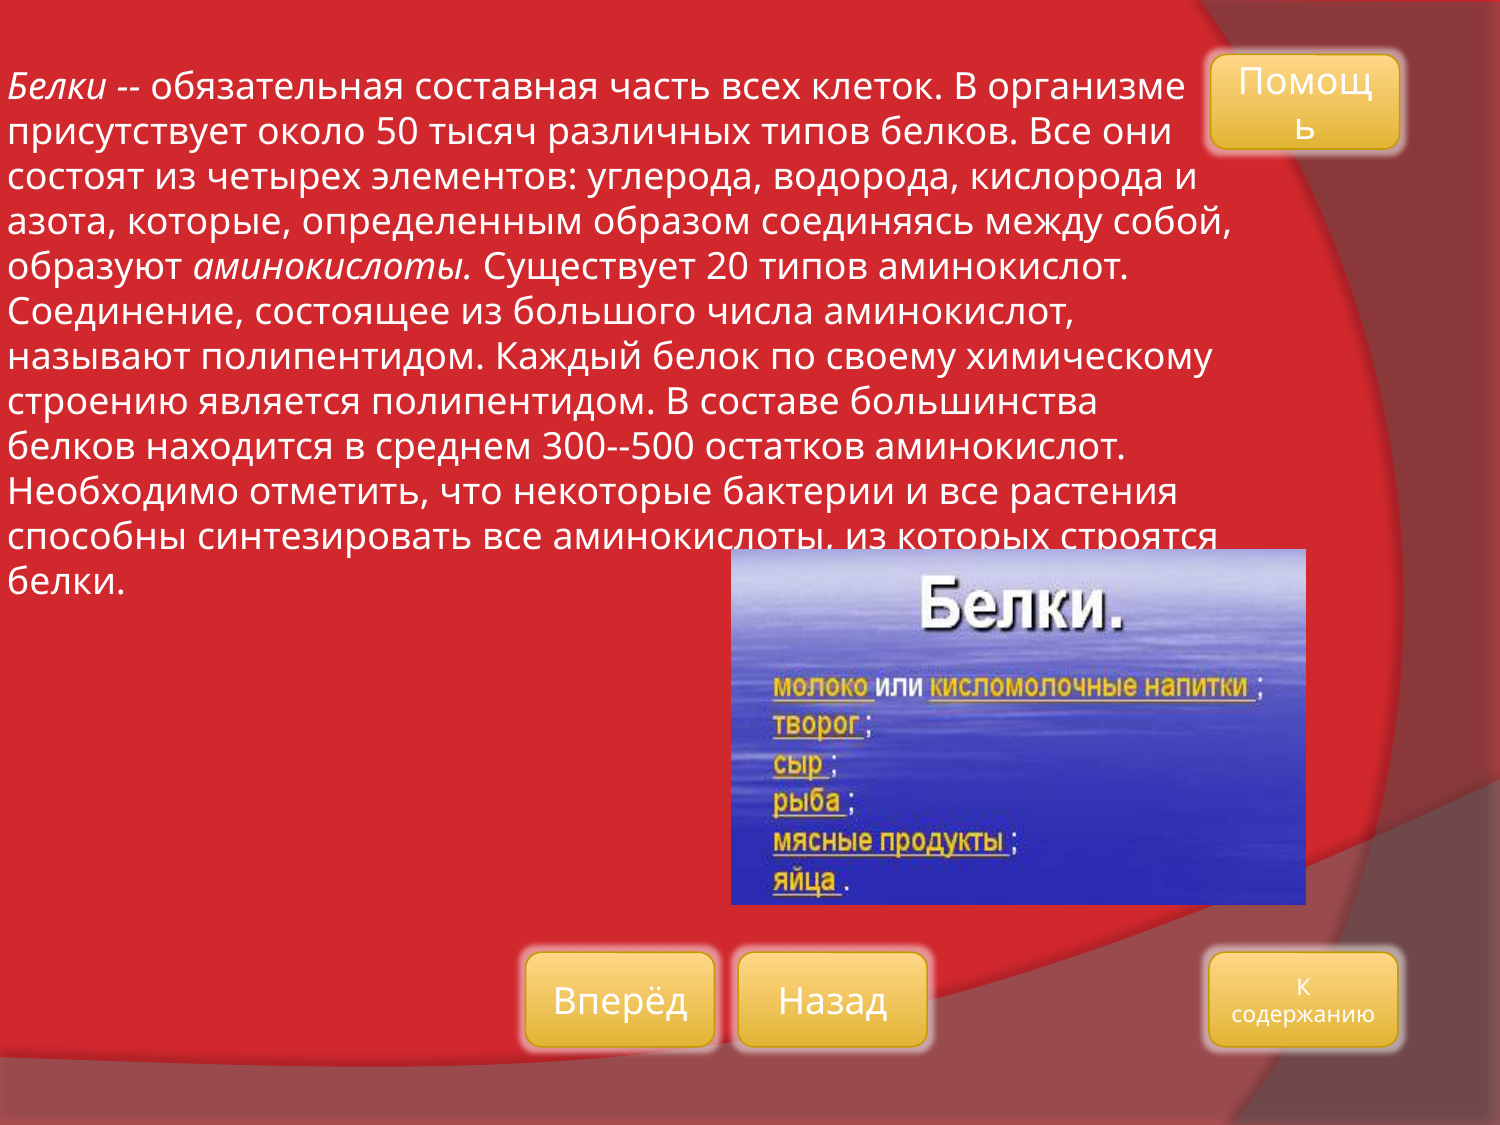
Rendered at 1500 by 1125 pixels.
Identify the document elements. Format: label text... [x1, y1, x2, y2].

text_box Назад [737, 951, 928, 1048]
text_box К содержанию [1208, 951, 1399, 1048]
text_box Помощь [1223, 53, 1401, 150]
picture [731, 549, 1306, 906]
text_box Вперёд [524, 951, 716, 1048]
text_box Белки -- обязательная составная часть всех клеток. В организме присутствует около 50 тысяч различных типов белков. Все они состоят из четырех элементов: углерода, водорода, кислорода и азота, которые, определенным образом соединяясь между собой, образуют аминокислоты. Существует 20 типов аминокислот. Соединение, состоящее из большого числа аминокислот, называют полипентидом. Каждый белок по своему химическому строению является полипентидом. В составе большинства белков находится в среднем 300--500 остатков аминокислот. Необходимо отметить, что некоторые бактерии и все растения способны синтезировать все аминокислоты, из которых строятся белки. [0, 54, 1251, 610]
